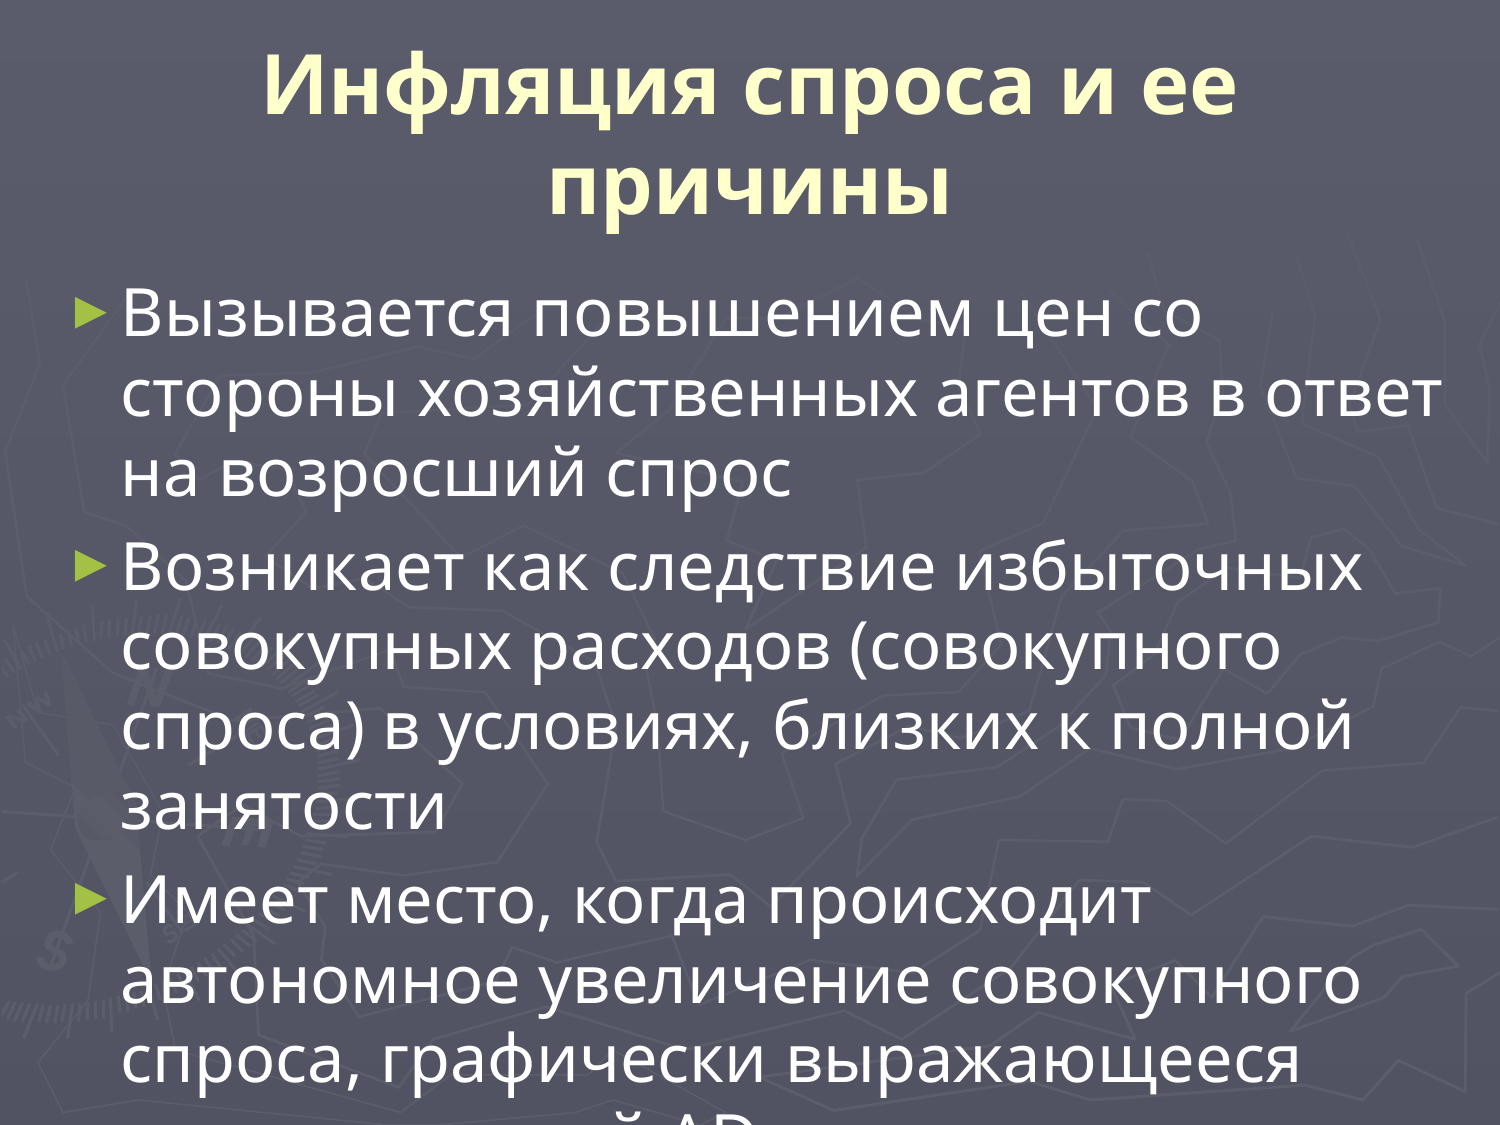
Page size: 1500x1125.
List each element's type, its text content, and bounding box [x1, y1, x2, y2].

title Инфляция спроса и ее причины [49, 37, 1451, 226]
list Вызывается повышением цен со стороны хозяйственных агентов в ответ на возросший спрос Возникает как следствие избыточных совокупных расходов (совокупного спроса) в условиях, близких к полной занятости Имеет место, когда происходит автономное увеличение совокупного спроса, графически выражающееся сдвигом кривой АD вправо [49, 262, 1500, 1125]
